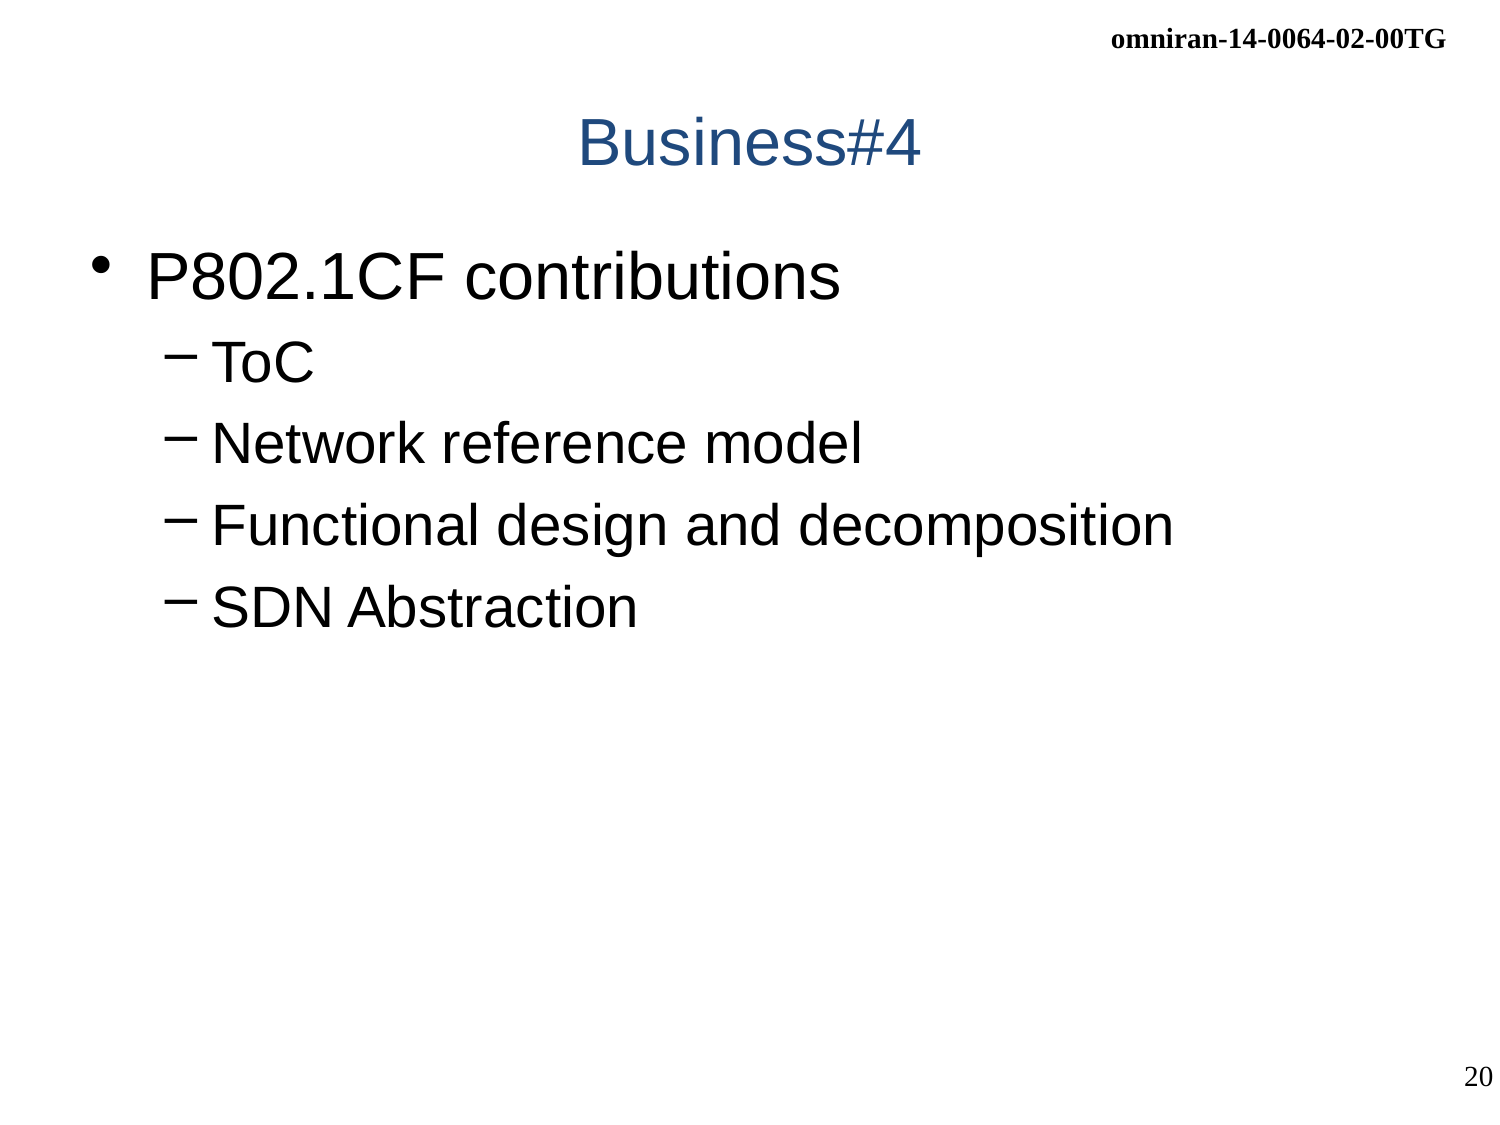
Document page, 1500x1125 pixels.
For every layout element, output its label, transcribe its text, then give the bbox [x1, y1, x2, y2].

title Business#4 [75, 45, 1425, 224]
list P802.1CF contributions ToC Network reference model Functional design and decomposition SDN Abstraction [75, 224, 1425, 1005]
